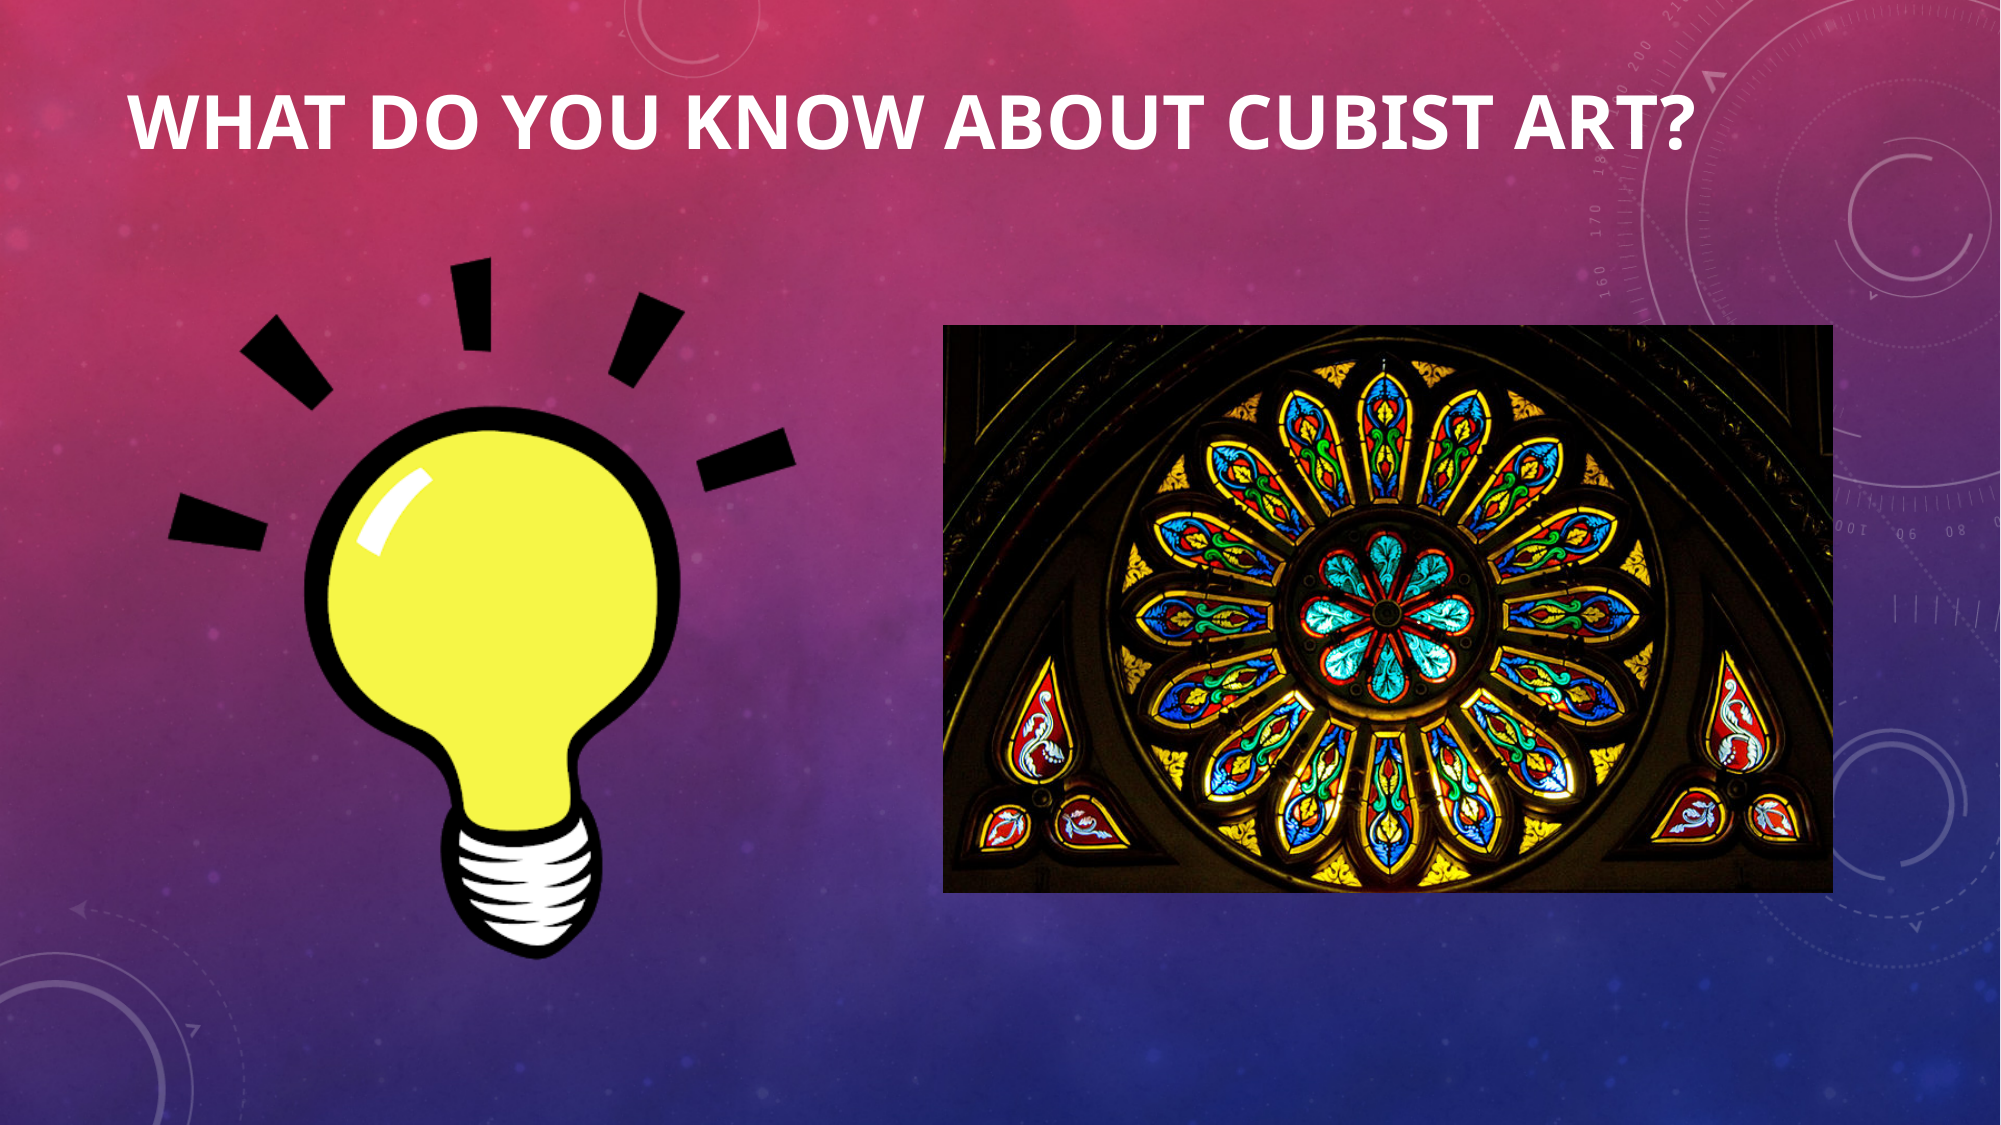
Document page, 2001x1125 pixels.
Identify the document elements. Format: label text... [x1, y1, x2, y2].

title What do you know about cubist art? [112, 0, 1775, 239]
picture [0, 0, 2001, 1125]
